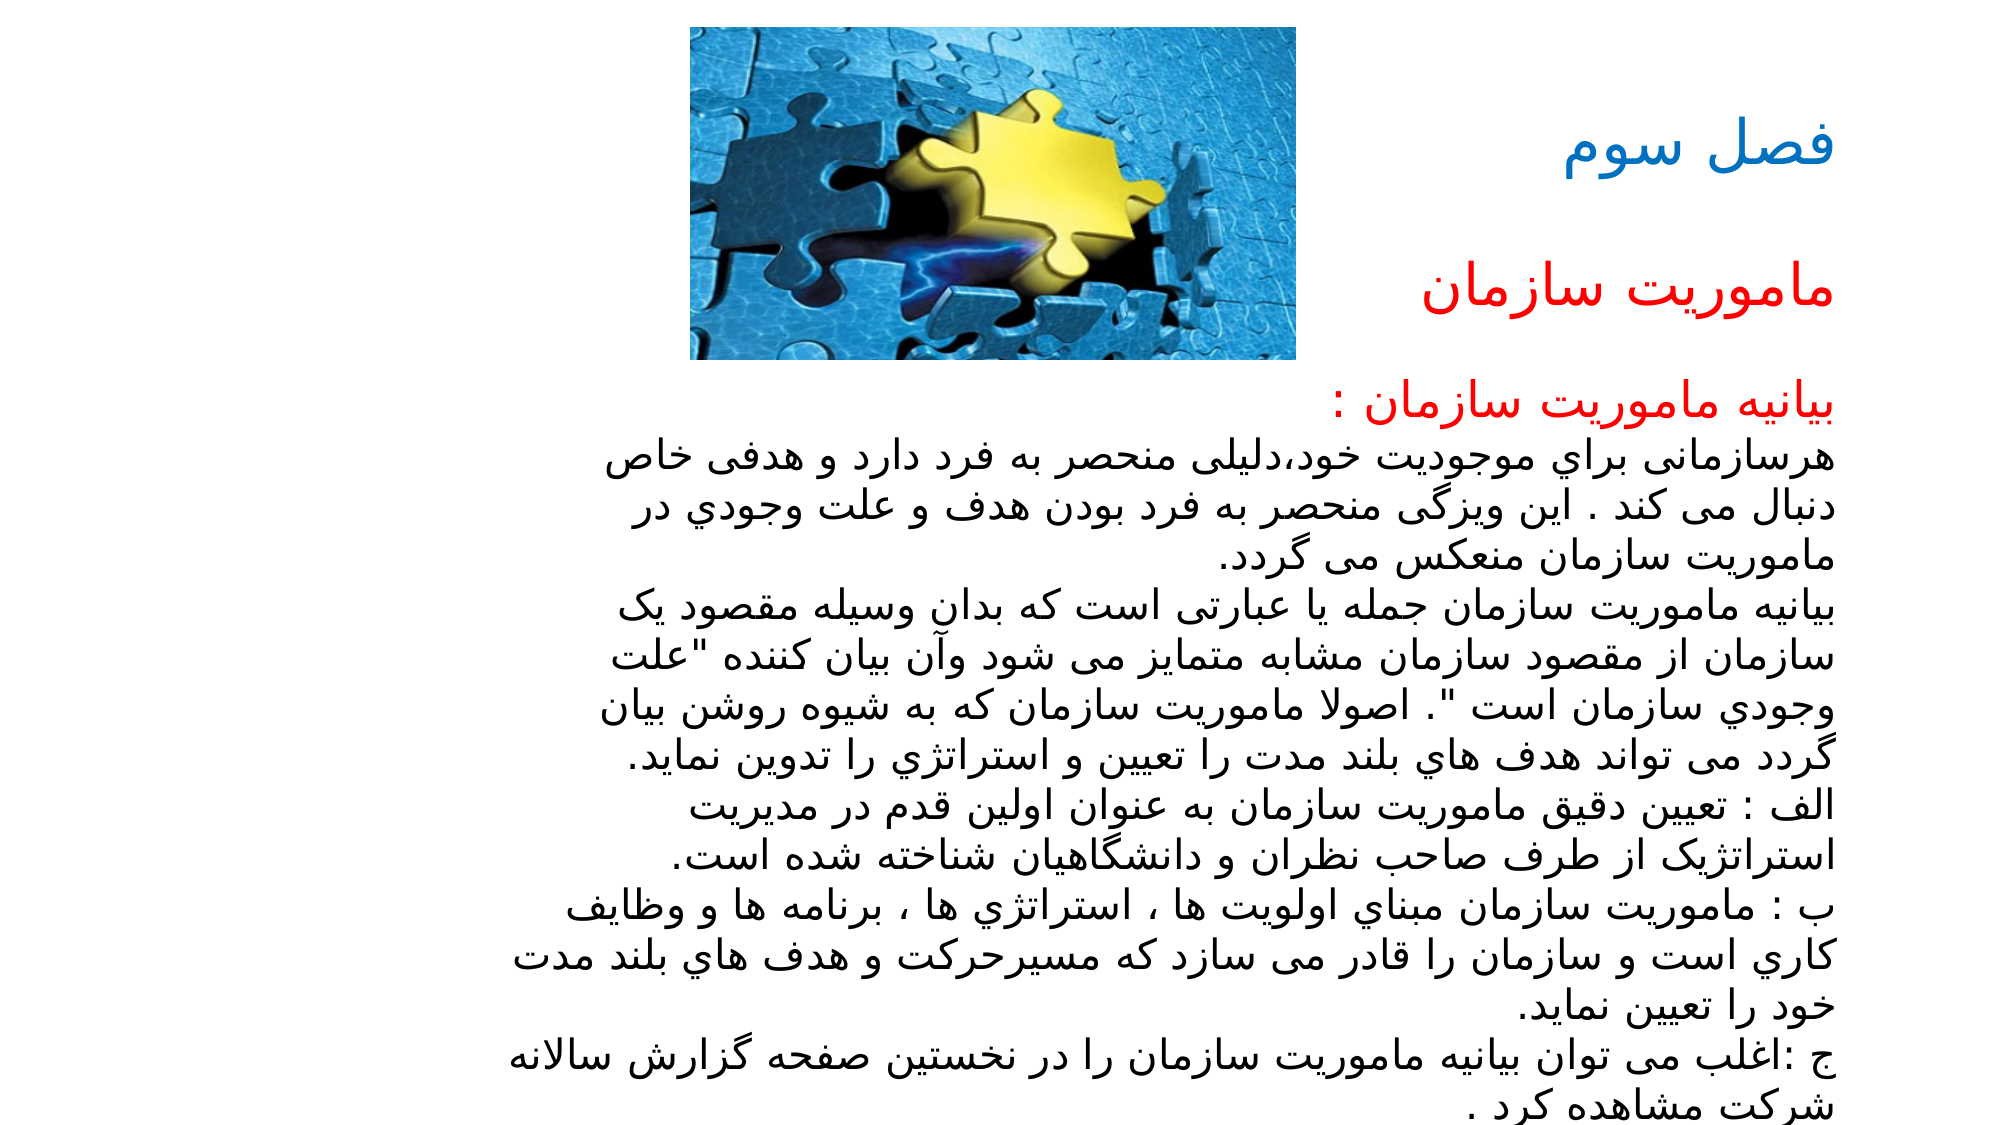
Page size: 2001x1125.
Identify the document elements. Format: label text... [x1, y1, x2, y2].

text_box فصل سوم ماموریت سازمان بیانیه ماموریت سازمان : هرسازمانی براي موجودیت خود،دلیلی منحصر به فرد دارد و هدفی خاص دنبال می کند . این ویزگی منحصر به فرد بودن هدف و علت وجودي در ماموریت سازمان منعکس می گردد. بیانیه ماموریت سازمان جمله یا عبارتی است که بدان وسیله مقصود یک سازمان از مقصود سازمان مشابه متمایز می شود وآن بیان کننده "علت وجودي سازمان است ". اصولا ماموریت سازمان که به شیوه روشن بیان گردد می تواند هدف هاي بلند مدت را تعیین و استراتژي را تدوین نماید. الف : تعیین دقیق ماموریت سازمان به عنوان اولین قدم در مدیریت استراتژیک از طرف صاحب نظران و دانشگاهیان شناخته شده است. ب : ماموریت سازمان مبناي اولویت ها ، استراتژي ها ، برنامه ها و وظایف کاري است و سازمان را قادر می سازد که مسیرحرکت و هدف هاي بلند مدت خود را تعیین نماید. ج :اغلب می توان بیانیه ماموریت سازمان را در نخستین صفحه گزارش سالانه شرکت مشاهده کرد . [492, 95, 1852, 1125]
picture [690, 27, 1296, 360]
picture [1083, 354, 1097, 360]
